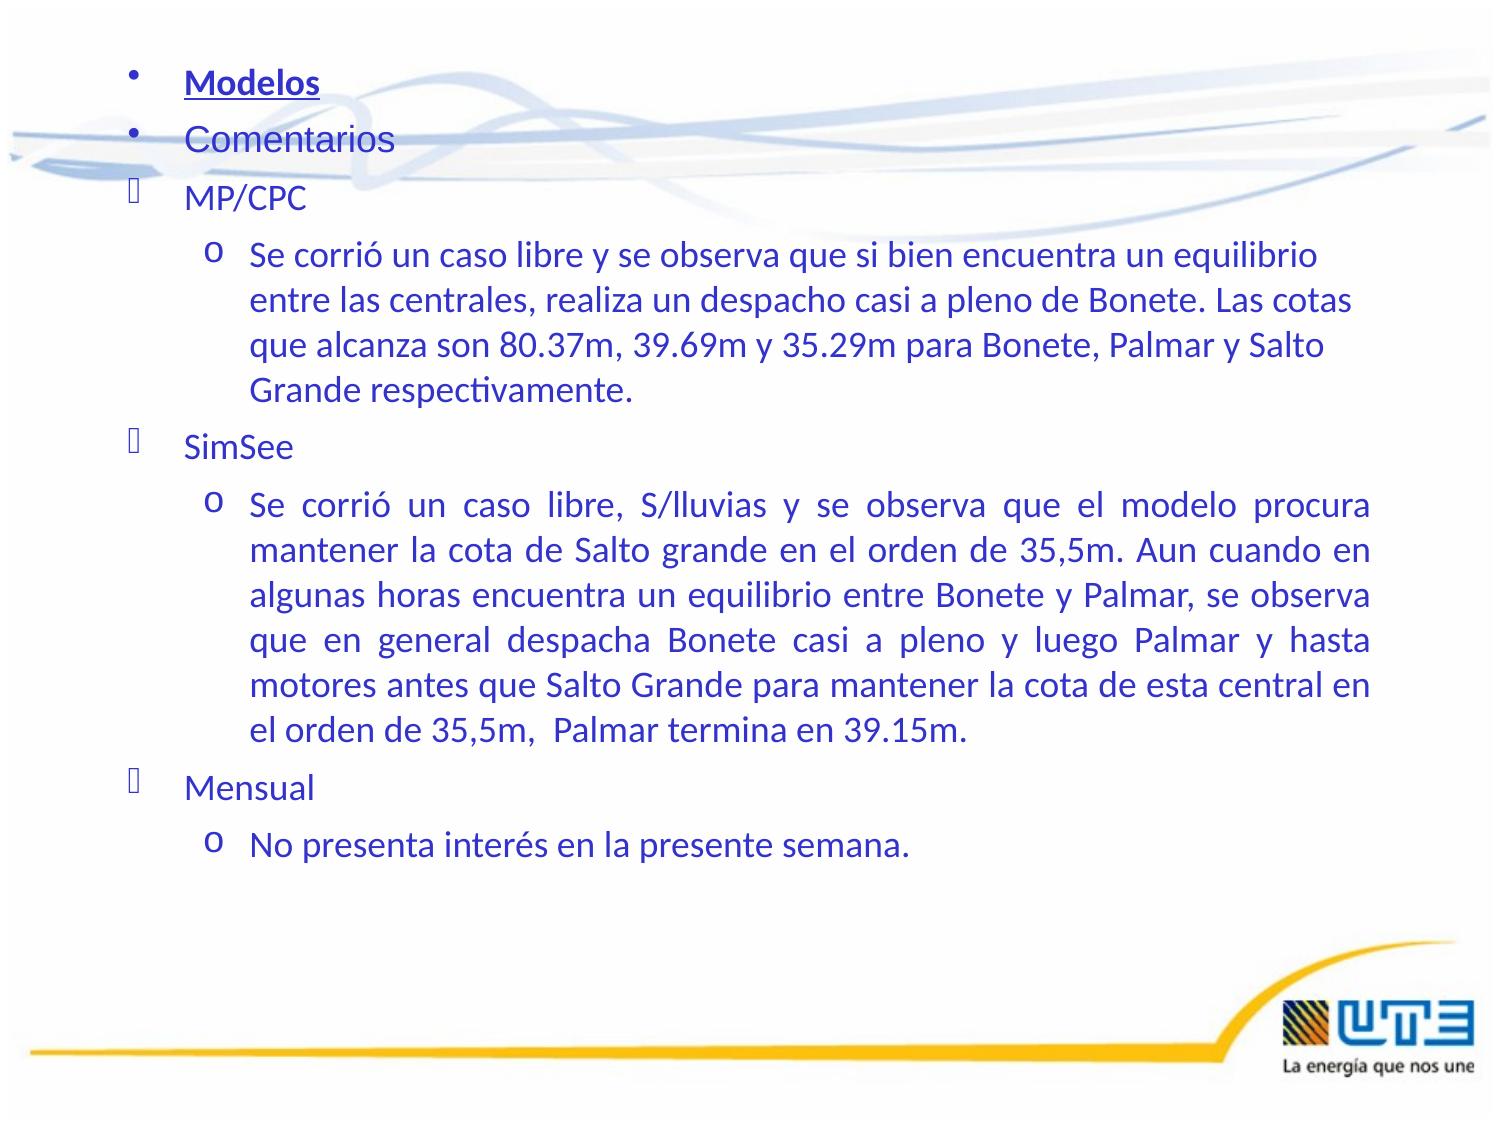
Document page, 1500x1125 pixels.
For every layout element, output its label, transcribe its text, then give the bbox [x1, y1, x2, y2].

list Modelos Comentarios MP/CPC Se corrió un caso libre y se observa que si bien encuentra un equilibrio entre las centrales, realiza un despacho casi a pleno de Bonete. Las cotas que alcanza son 80.37m, 39.69m y 35.29m para Bonete, Palmar y Salto Grande respectivamente. SimSee Se corrió un caso libre, S/lluvias y se observa que el modelo procura mantener la cota de Salto grande en el orden de 35,5m. Aun cuando en algunas horas encuentra un equilibrio entre Bonete y Palmar, se observa que en general despacha Bonete casi a pleno y luego Palmar y hasta motores antes que Salto Grande para mantener la cota de esta central en el orden de 35,5m, Palmar termina en 39.15m. Mensual No presenta interés en la presente semana. [112, 49, 1388, 726]
picture [7, 6, 1493, 1118]
